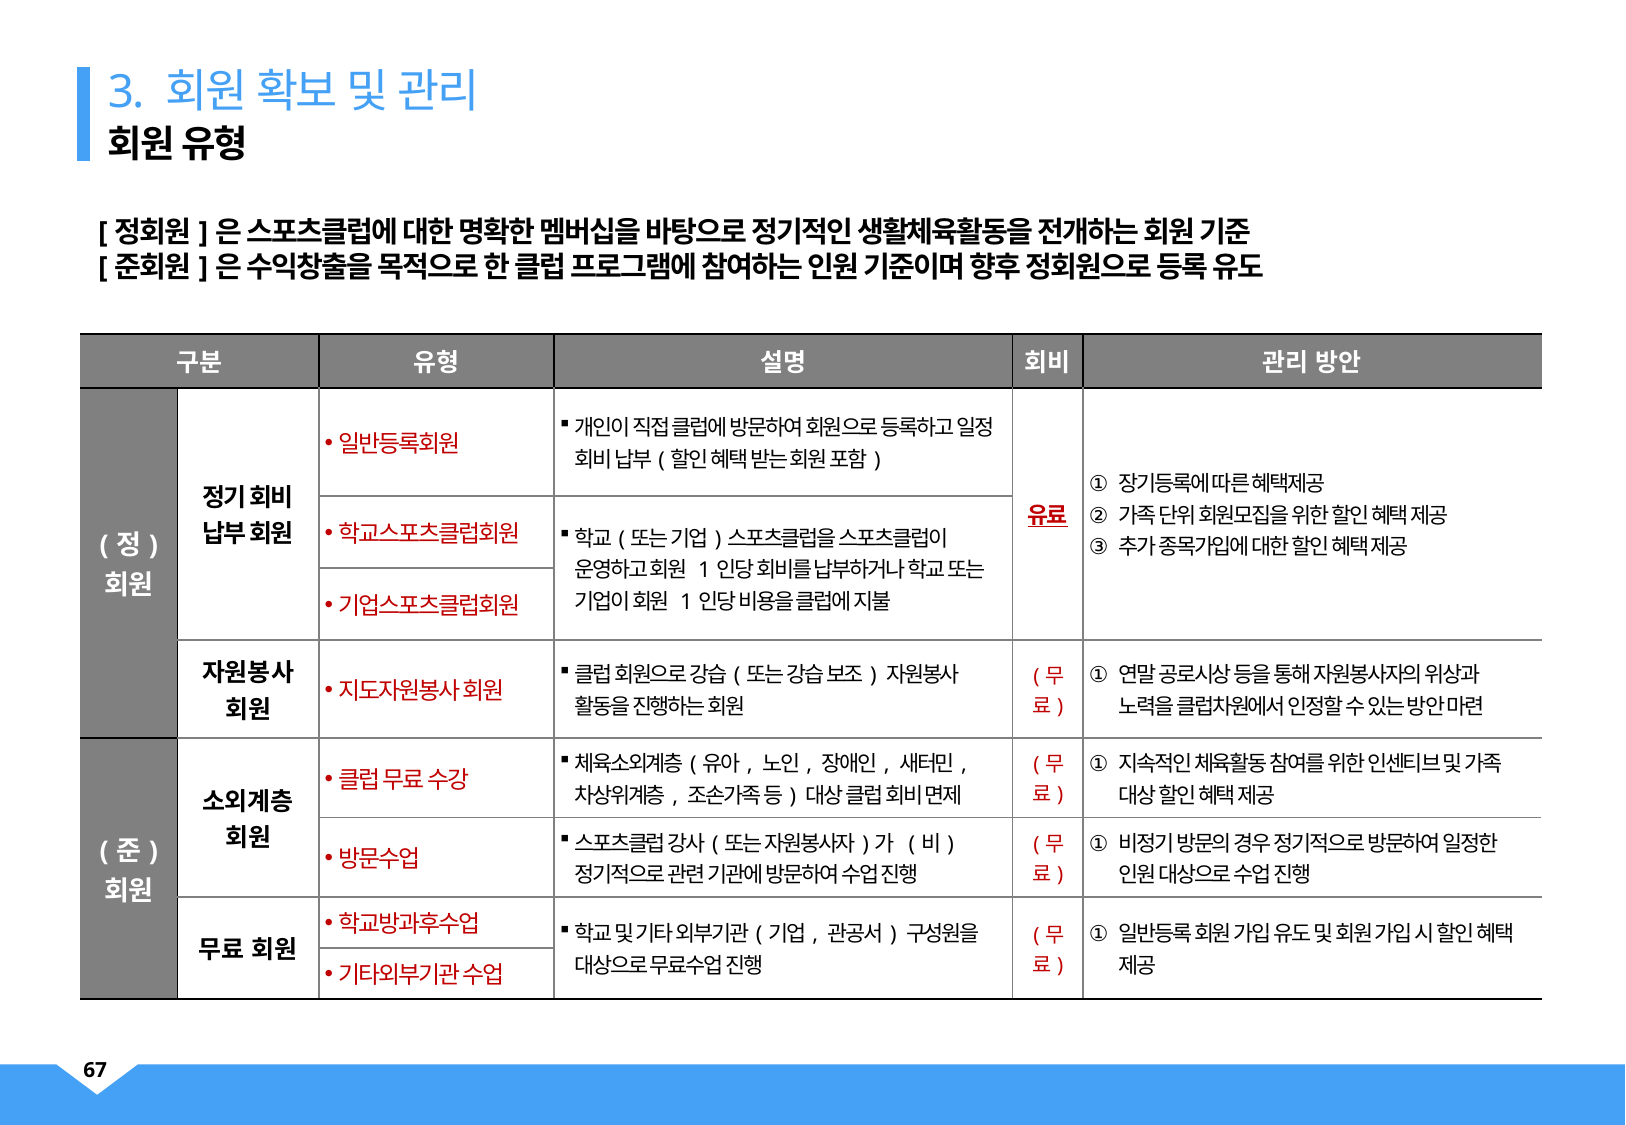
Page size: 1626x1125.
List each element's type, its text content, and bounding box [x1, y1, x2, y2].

table_cell 학교스포츠클럽회원 [320, 497, 553, 567]
table_cell 소외계층 회원 [178, 739, 318, 896]
table_cell 비정기 방문의 경우 정기적으로 방문하여 일정한 인원 대상으로 수업 진행 [1084, 818, 1541, 896]
table_cell 학교(또는 기업)스포츠클럽을 스포츠클럽이 운영하고 회원 1인당 회비를 납부하거나 학교 또는 기업이 회원 1인당 비용을 클럽에 지불 [555, 497, 1012, 639]
table_cell (무료) [1013, 898, 1082, 998]
table_cell 기업스포츠클럽회원 [320, 569, 553, 639]
table_header 유형 [320, 335, 553, 387]
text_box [83, 66, 813, 165]
table_cell 스포츠클럽 강사(또는 자원봉사자)가 (비)정기적으로 관련 기관에 방문하여 수업 진행 [555, 818, 1012, 896]
table_cell (무료) [1013, 739, 1082, 817]
table_header 구분 [80, 335, 318, 387]
table_cell 연말 공로시상 등을 통해 자원봉사자의 위상과 노력을 클럽차원에서 인정할 수 있는 방안 마련 [1084, 641, 1542, 737]
table_cell 장기등록에 따른 혜택제공 가족 단위 회원모집을 위한 할인 혜택 제공 추가 종목가입에 대한 할인 혜택 제공 [1084, 389, 1542, 639]
table_cell (정) 회원 [80, 389, 177, 737]
table_cell 무료 회원 [178, 898, 318, 998]
table_cell 기타외부기관 수업 [320, 949, 553, 998]
table_cell 학교 및 기타 외부기관(기업, 관공서) 구성원을 대상으로 무료수업 진행 [555, 898, 1012, 998]
table_cell 일반등록회원 [320, 389, 553, 495]
table_header 관리 방안 [1084, 335, 1542, 387]
text_box [정회원]은 스포츠클럽에 대한 명확한 멤버십을 바탕으로 정기적인 생활체육활동을 전개하는 회원 기준 [준회원]은 수익창출을 목적으로 한 클럽 프로그램에 참여하는 인원 기준이며 향후 정회원으로 등록 유도 [83, 205, 1545, 294]
table_cell (준) 회원 [80, 739, 177, 998]
table_cell 클럽 회원으로 강습(또는 강습 보조) 자원봉사 활동을 진행하는 회원 [555, 641, 1012, 737]
table_cell (무료) [1013, 818, 1082, 896]
table_cell (무료) [1013, 641, 1082, 737]
table_cell 일반등록 회원 가입 유도 및 회원 가입 시 할인 혜택 제공 [1084, 898, 1542, 998]
table_cell 정기 회비 납부 회원 [178, 389, 318, 639]
table_cell 자원봉사 회원 [178, 641, 318, 737]
table_header 설명 [555, 335, 1012, 387]
table_cell 유료 [1013, 389, 1082, 639]
table_cell 체육소외계층(유아, 노인, 장애인, 새터민, 차상위계층, 조손가족 등) 대상 클럽 회비 면제 [555, 739, 1012, 817]
table_cell 지속적인 체육활동 참여를 위한 인센티브 및 가족 대상 할인 혜택 제공 [1084, 739, 1542, 817]
table_cell 개인이 직접 클럽에 방문하여 회원으로 등록하고 일정 회비 납부(할인 혜택 받는 회원 포함) [555, 389, 1012, 495]
table_cell 지도자원봉사 회원 [320, 641, 553, 737]
table_cell 학교방과후수업 [320, 898, 553, 947]
table_cell 방문수업 [320, 818, 553, 896]
table_header 회비 [1013, 335, 1082, 387]
table_cell 클럽 무료 수강 [320, 739, 553, 817]
